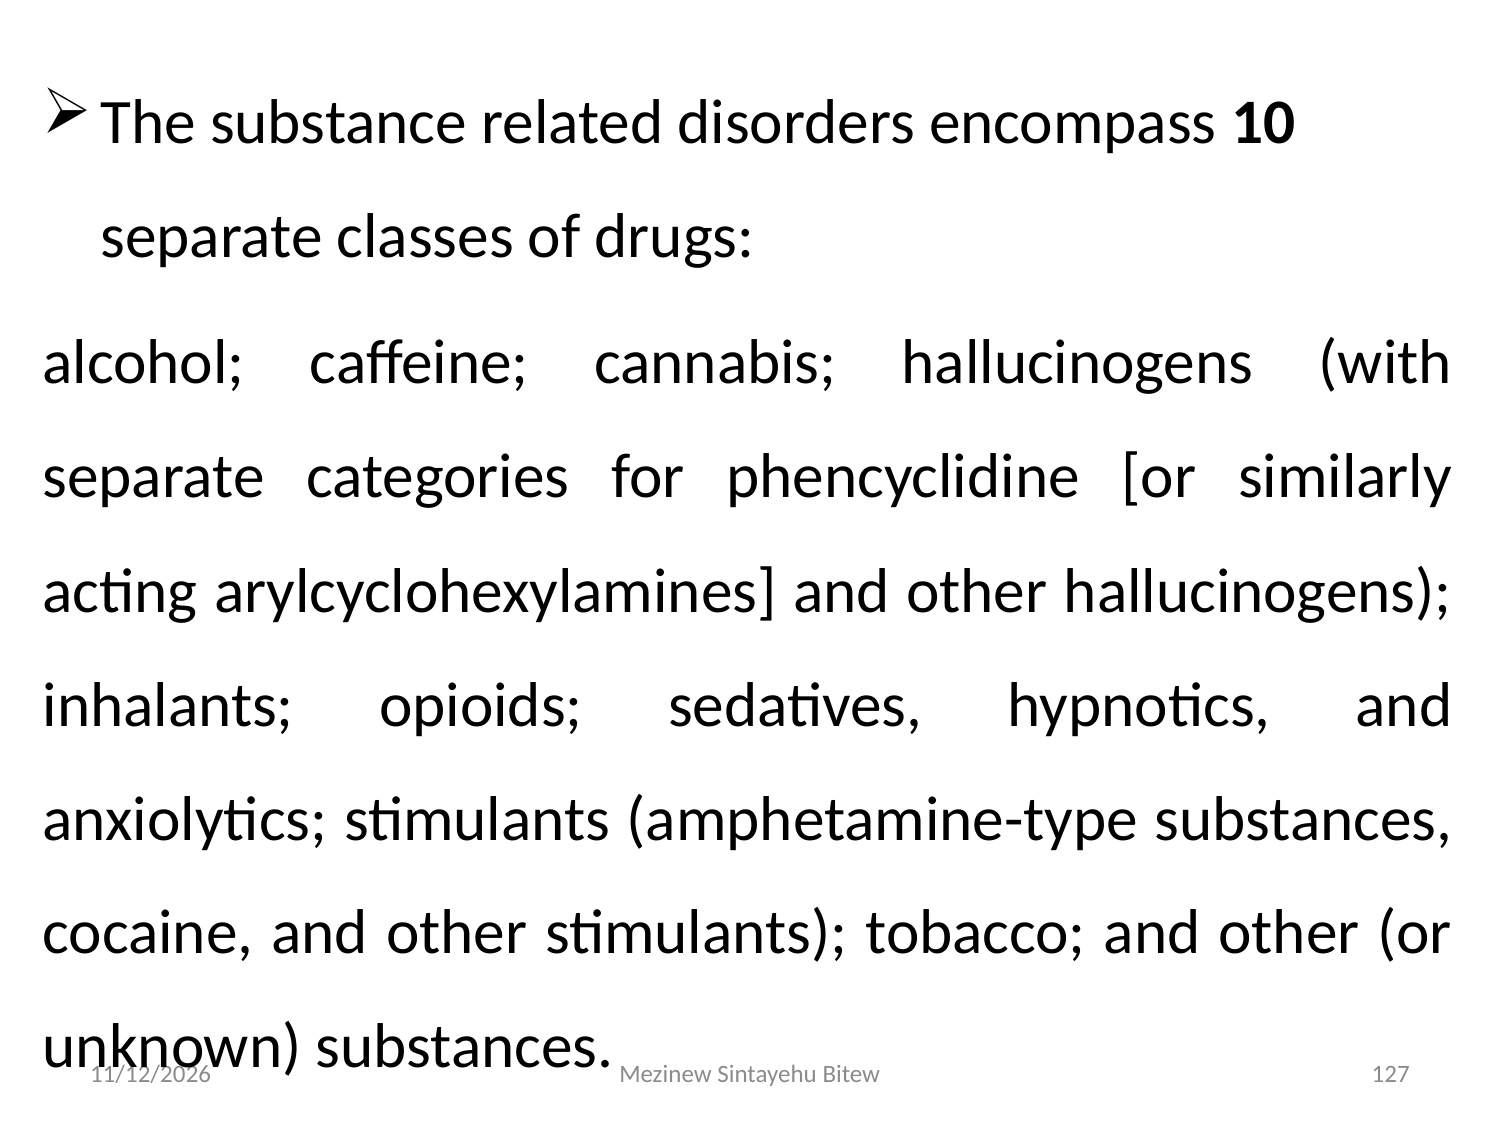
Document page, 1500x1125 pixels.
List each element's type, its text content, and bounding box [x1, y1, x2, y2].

list The substance related disorders encompass 10 separate classes of drugs: alcohol; caffeine; cannabis; hallucinogens (with separate categories for phencyclidine [or similarly acting arylcyclohexylamines] and other hallucinogens); inhalants; opioids; sedatives, hypnotics, and anxiolytics; stimulants (amphetamine-type substances, cocaine, and other stimulants); tobacco; and other (or unknown) substances. [27, 34, 1470, 1106]
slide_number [75, 1042, 425, 1103]
footer Mezinew Sintayehu Bitew [512, 1042, 988, 1103]
slide_number 127 [1074, 1042, 1425, 1103]
